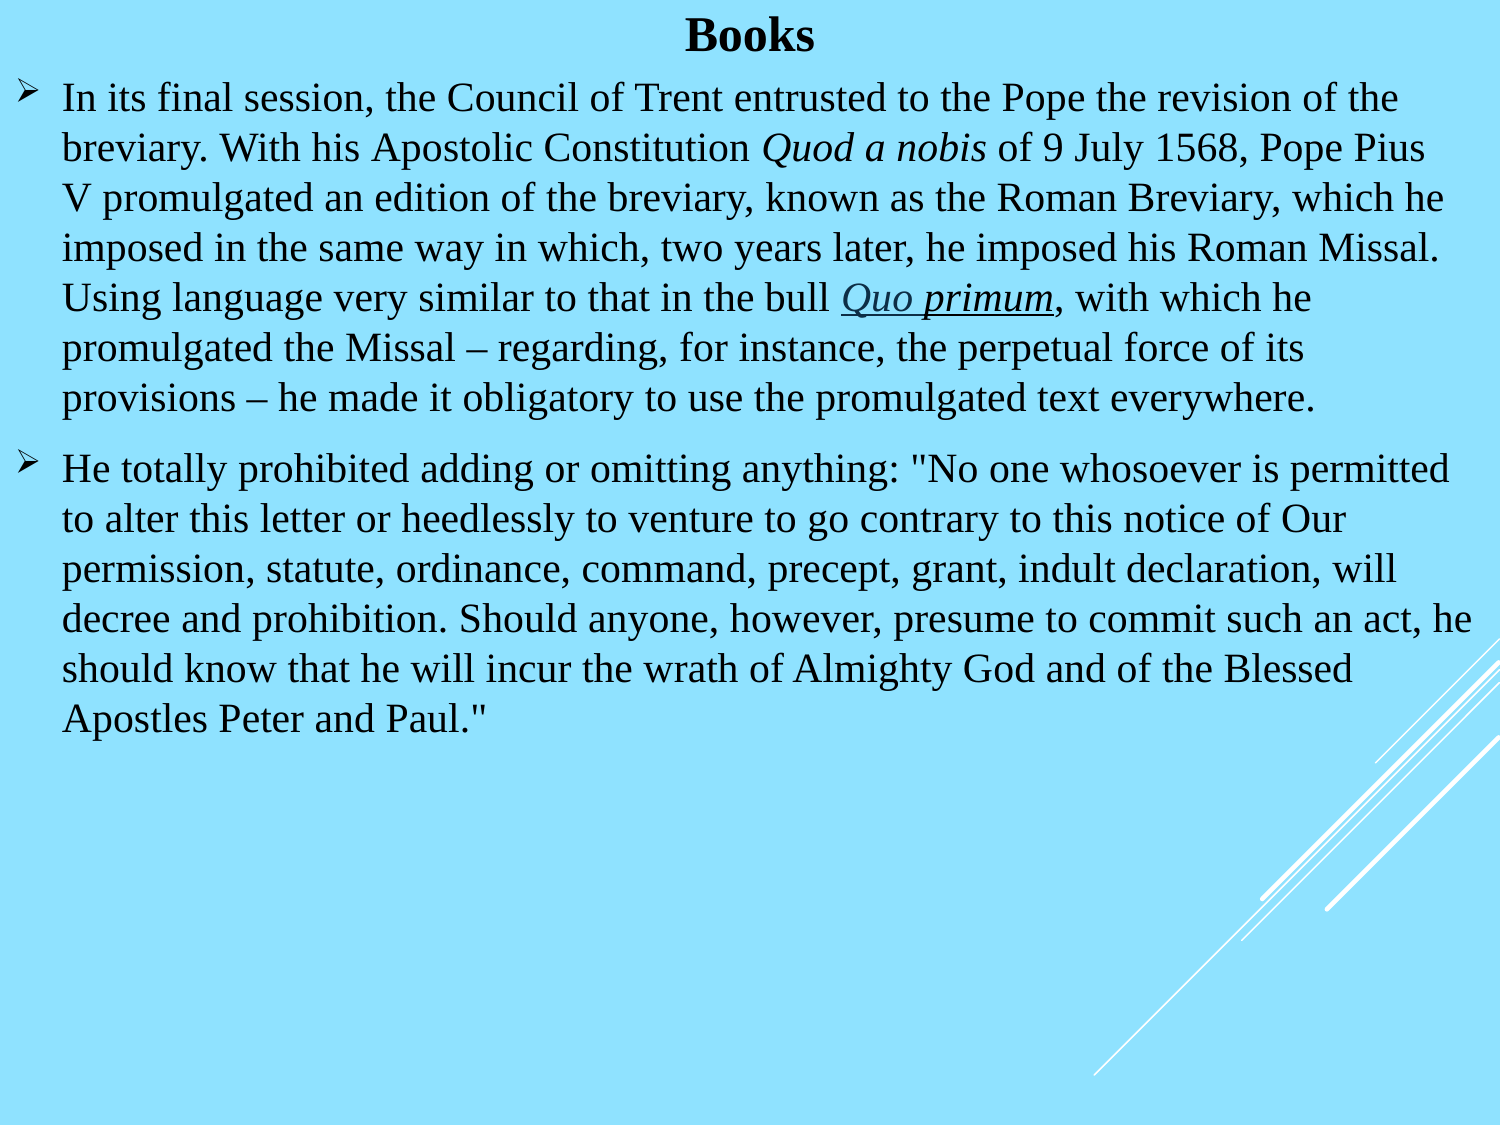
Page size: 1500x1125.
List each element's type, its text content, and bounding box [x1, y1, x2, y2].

list In its final session, the Council of Trent entrusted to the Pope the revision of the breviary. With his Apostolic Constitution Quod a nobis of 9 July 1568, Pope Pius V promulgated an edition of the breviary, known as the Roman Breviary, which he imposed in the same way in which, two years later, he imposed his Roman Missal. Using language very similar to that in the bull Quo primum, with which he promulgated the Missal – regarding, for instance, the perpetual force of its provisions – he made it obligatory to use the promulgated text everywhere. He totally prohibited adding or omitting anything: "No one whosoever is permitted to alter this letter or heedlessly to venture to go contrary to this notice of Our permission, statute, ordinance, command, precept, grant, indult declaration, will decree and prohibition. Should anyone, however, presume to commit such an act, he should know that he will incur the wrath of Almighty God and of the Blessed Apostles Peter and Paul." [0, 62, 1500, 1125]
title Books [0, 0, 1500, 62]
